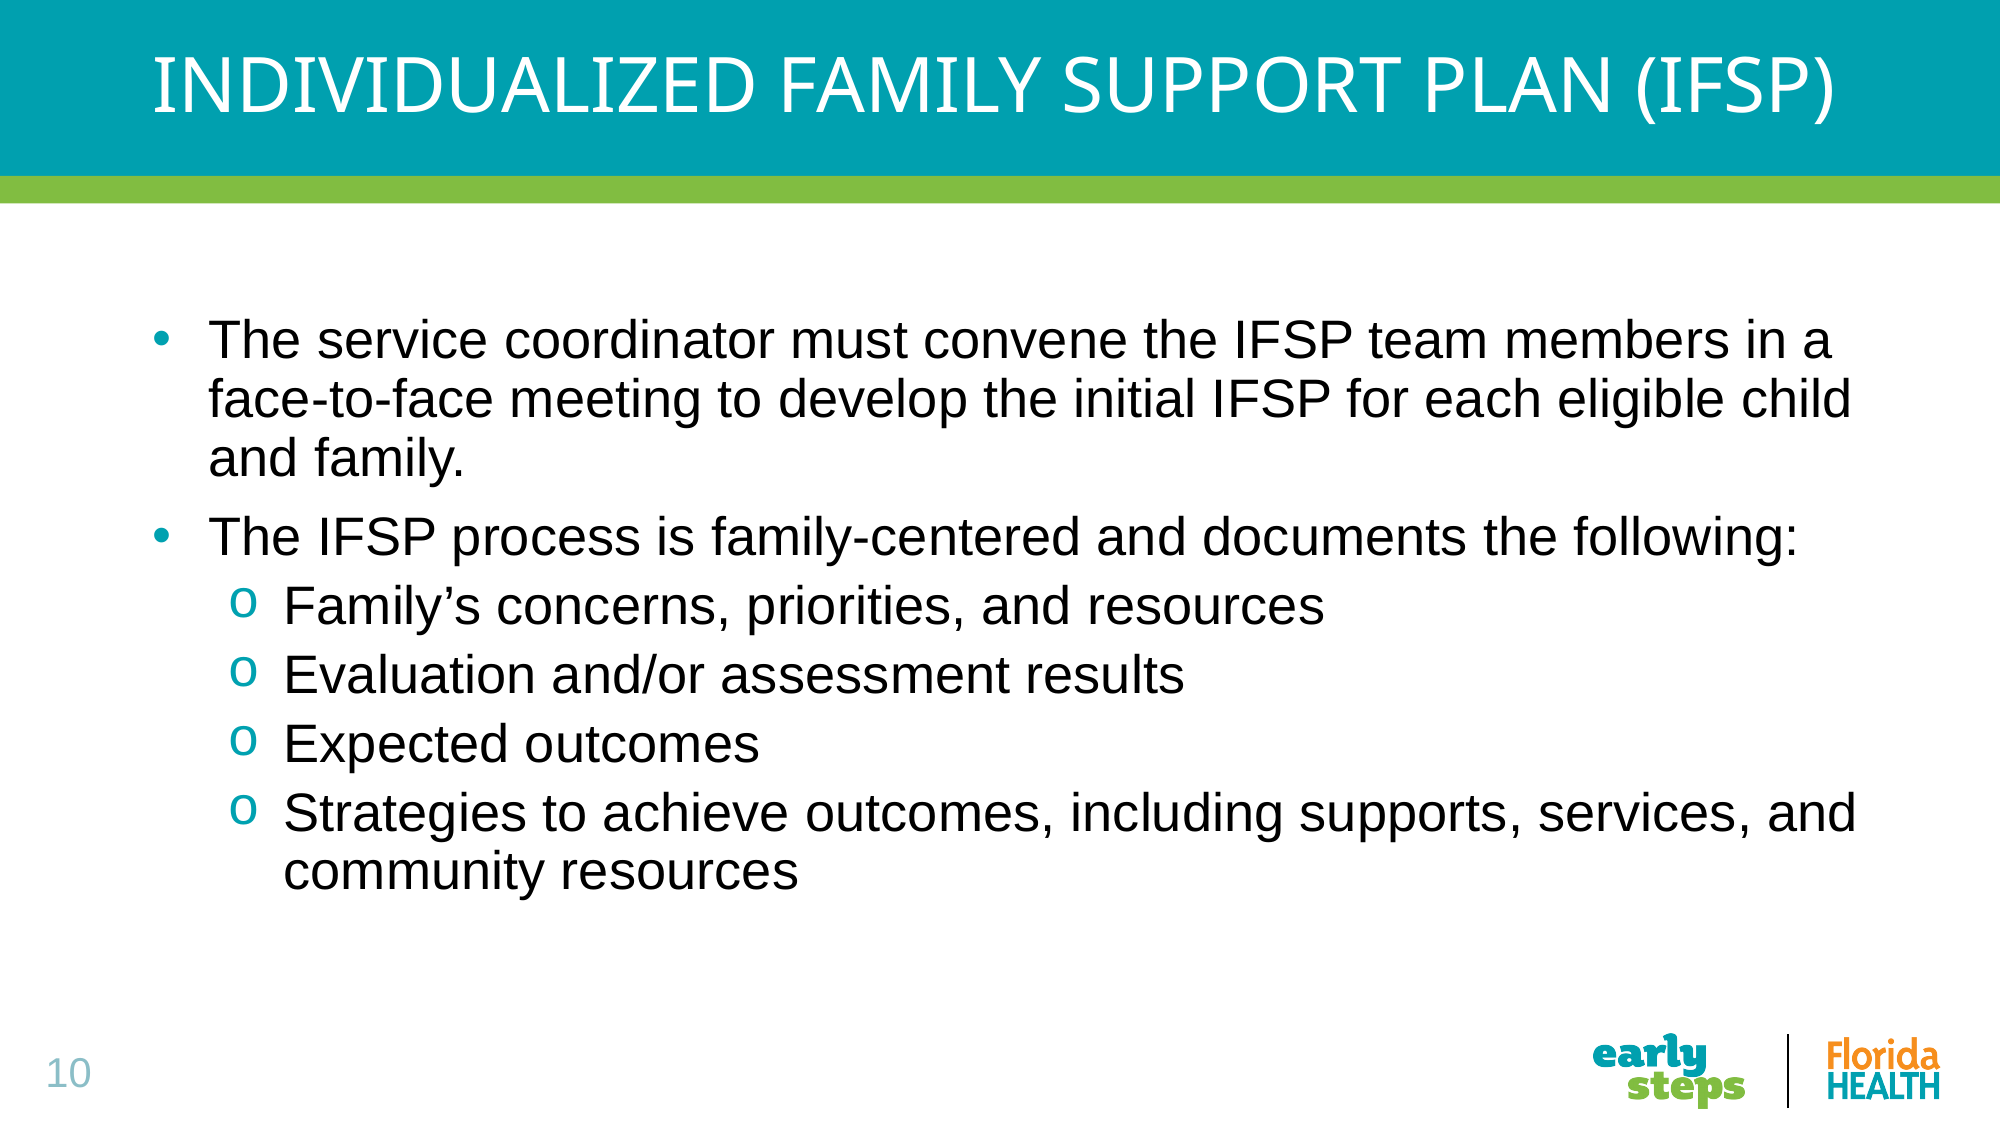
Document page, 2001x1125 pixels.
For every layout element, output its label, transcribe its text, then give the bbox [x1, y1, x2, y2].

picture [1593, 1033, 1745, 1109]
slide_number 10 [0, 1016, 138, 1125]
picture [1828, 1037, 1941, 1100]
text_box The service coordinator must convene the IFSP team members in a face-to-face meeting to develop the initial IFSP for each eligible child and family. The IFSP process is family-centered and documents the following: Family’s concerns, priorities, and resources​ Evaluation and/or assessment results​ Expected outcomes​ Strategies to achieve outcomes, including supports, services, and community resources [137, 238, 1898, 1001]
title Individualized Family Support Plan (IFSP) [137, 38, 1862, 217]
